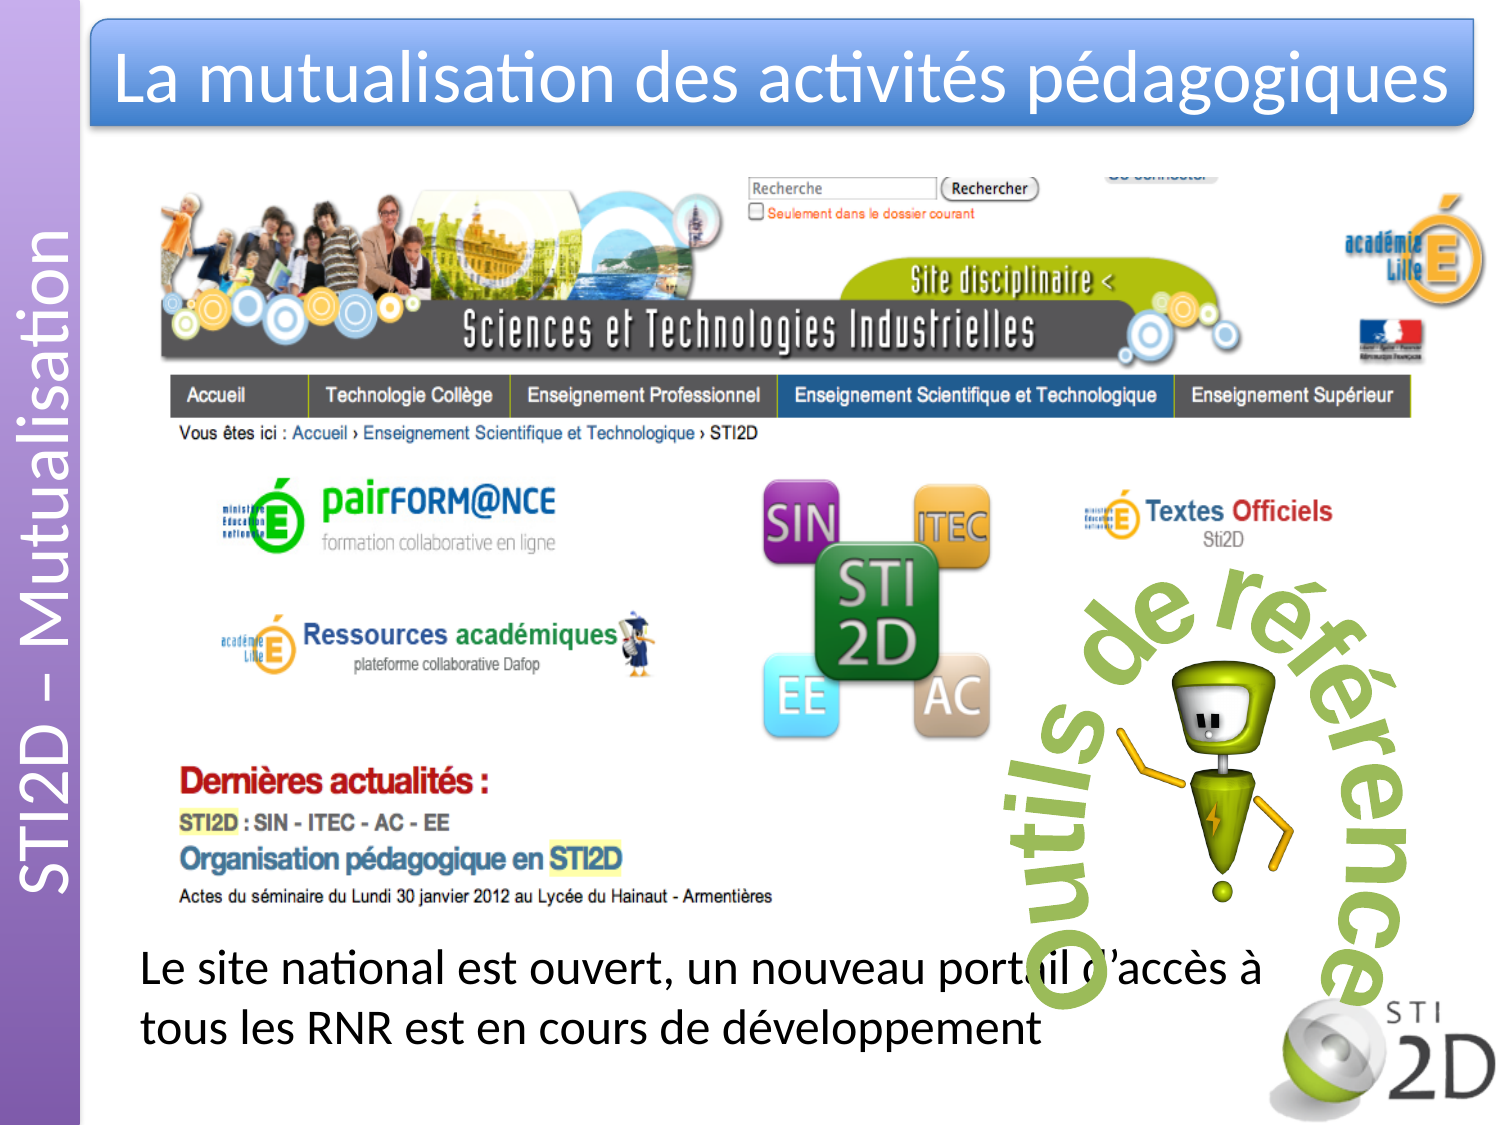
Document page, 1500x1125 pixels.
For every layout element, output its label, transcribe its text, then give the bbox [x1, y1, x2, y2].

picture [1263, 995, 1499, 1125]
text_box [1042, 585, 1389, 1111]
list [149, 176, 1500, 920]
text_box La mutualisation des activités pédagogiques [89, 18, 1475, 127]
text_box Le site national est ouvert, un nouveau portail d’accès à tous les RNR est en cours de développement [124, 927, 1037, 1063]
text_box STI2D – Mutualisation [0, 0, 80, 1125]
